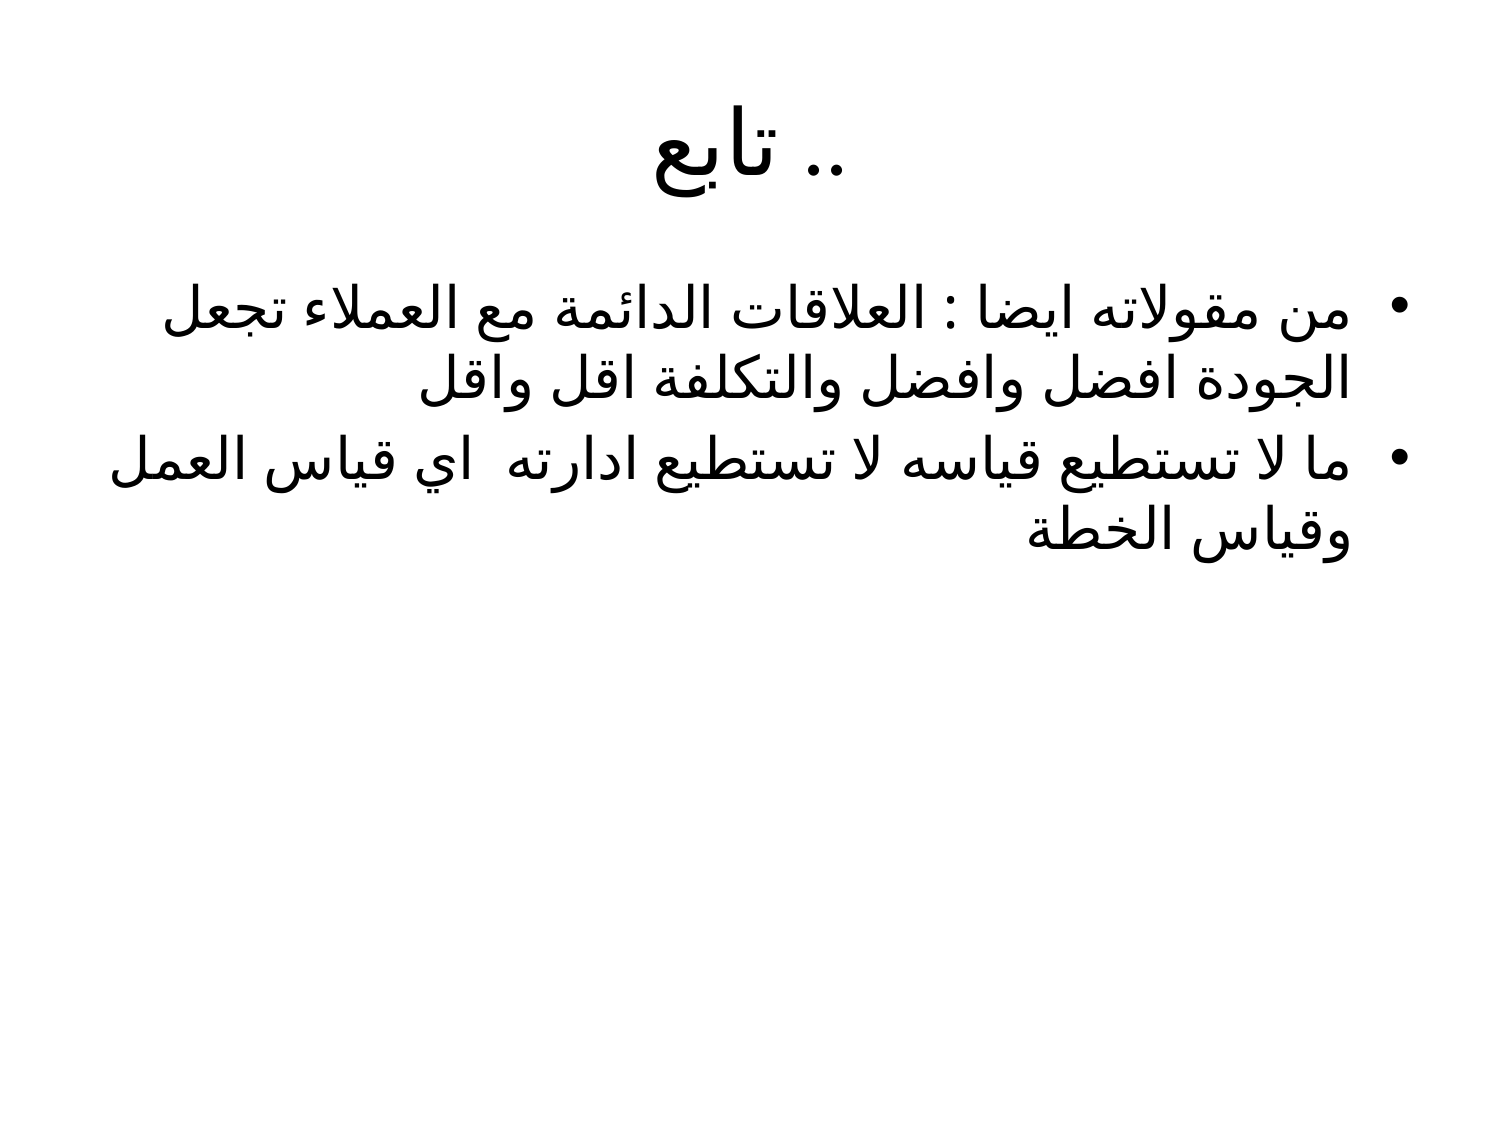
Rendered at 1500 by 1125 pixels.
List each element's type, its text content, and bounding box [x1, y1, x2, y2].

list من مقولاته ايضا : العلاقات الدائمة مع العملاء تجعل الجودة افضل وافضل والتكلفة اقل واقل ما لا تستطيع قياسه لا تستطيع ادارته اي قياس العمل وقياس الخطة [75, 262, 1425, 1005]
title تابع .. [75, 45, 1425, 233]
